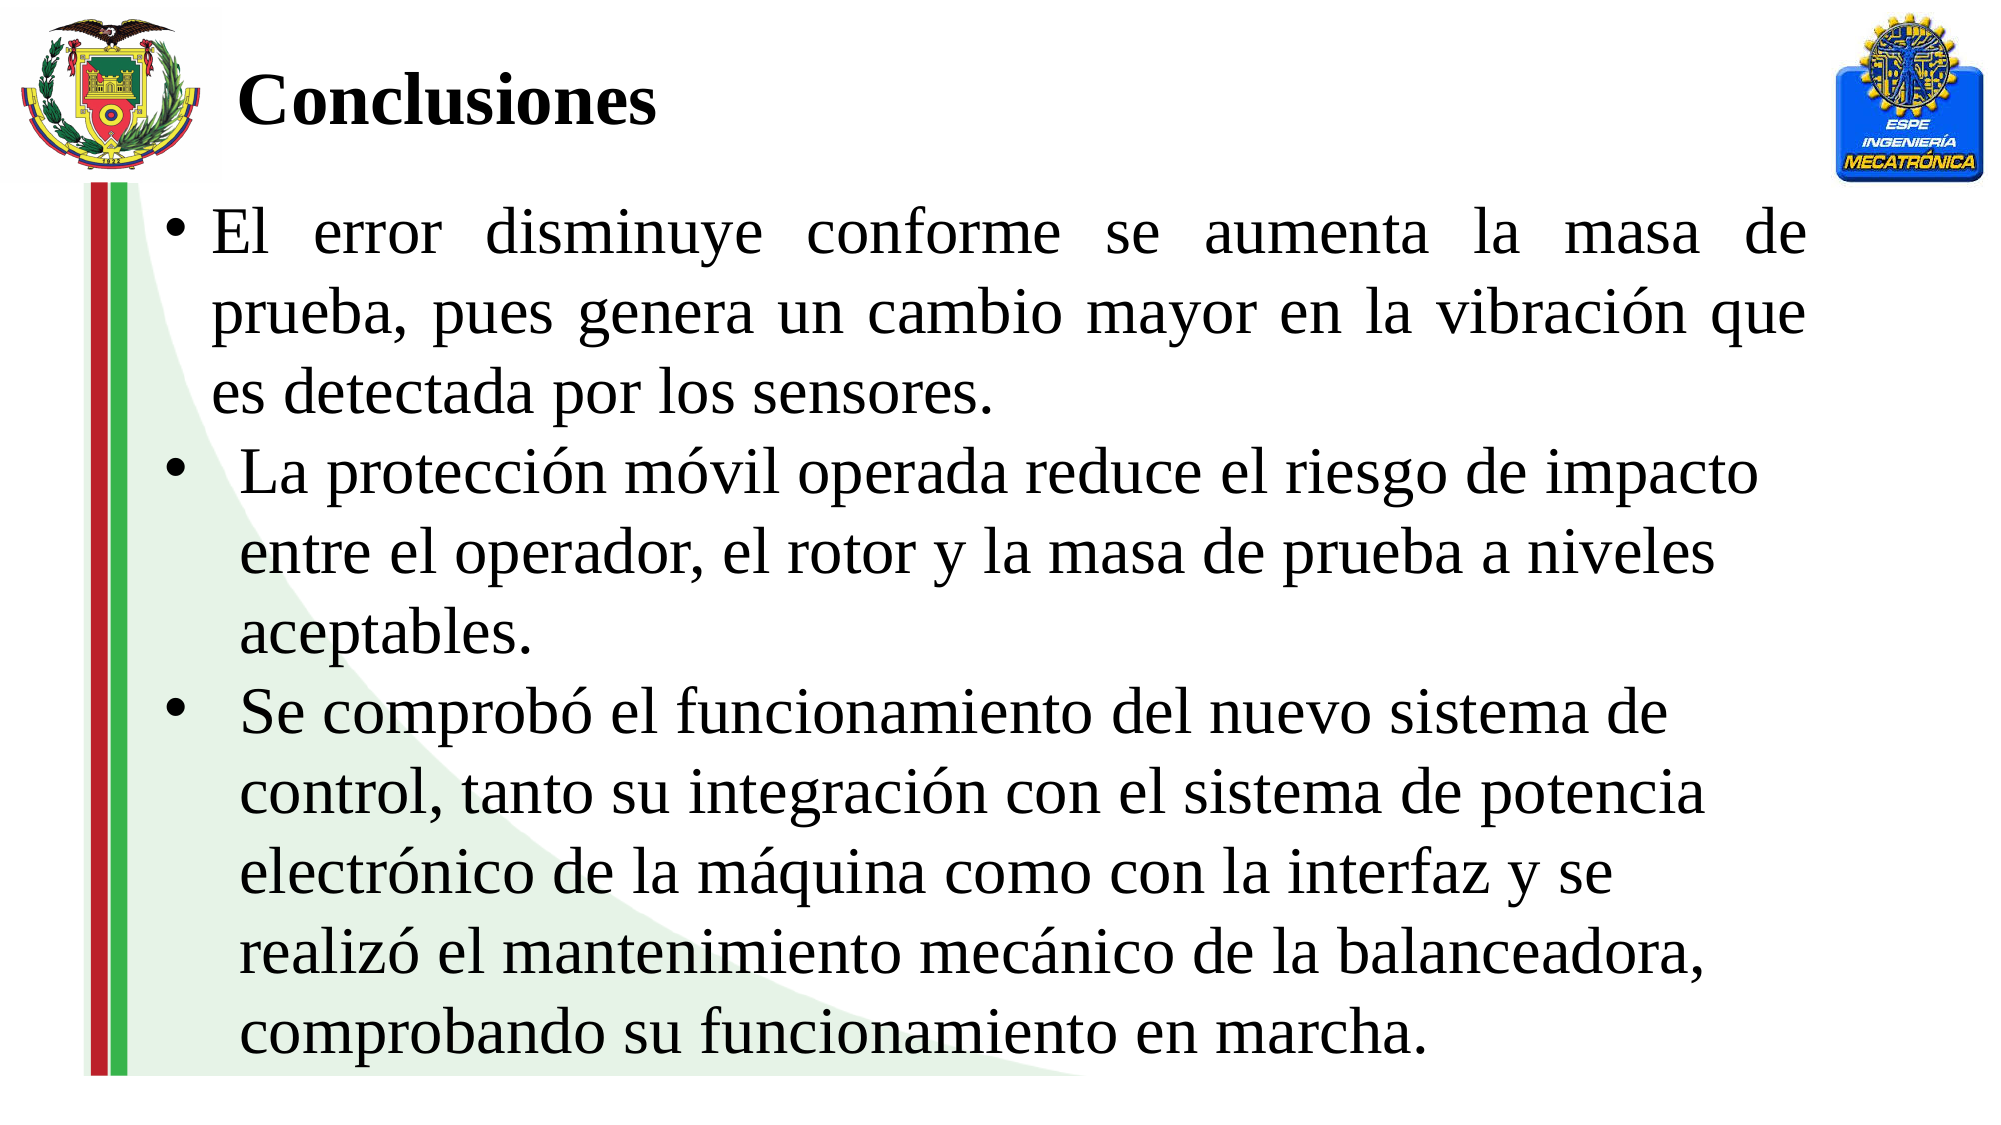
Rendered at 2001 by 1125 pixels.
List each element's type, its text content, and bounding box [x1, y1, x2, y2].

text_box El error disminuye conforme se aumenta la masa de prueba, pues genera un cambio mayor en la vibración que es detectada por los sensores. La protección móvil operada reduce el riesgo de impacto entre el operador, el rotor y la masa de prueba a niveles aceptables. Se comprobó el funcionamiento del nuevo sistema de control, tanto su integración con el sistema de potencia electrónico de la máquina como con la interfaz y se realizó el mantenimiento mecánico de la balanceadora, comprobando su funcionamiento en marcha. [149, 179, 1825, 1074]
text_box Conclusiones [222, 42, 1825, 147]
picture [1831, 12, 1988, 188]
picture [0, 7, 1099, 1075]
